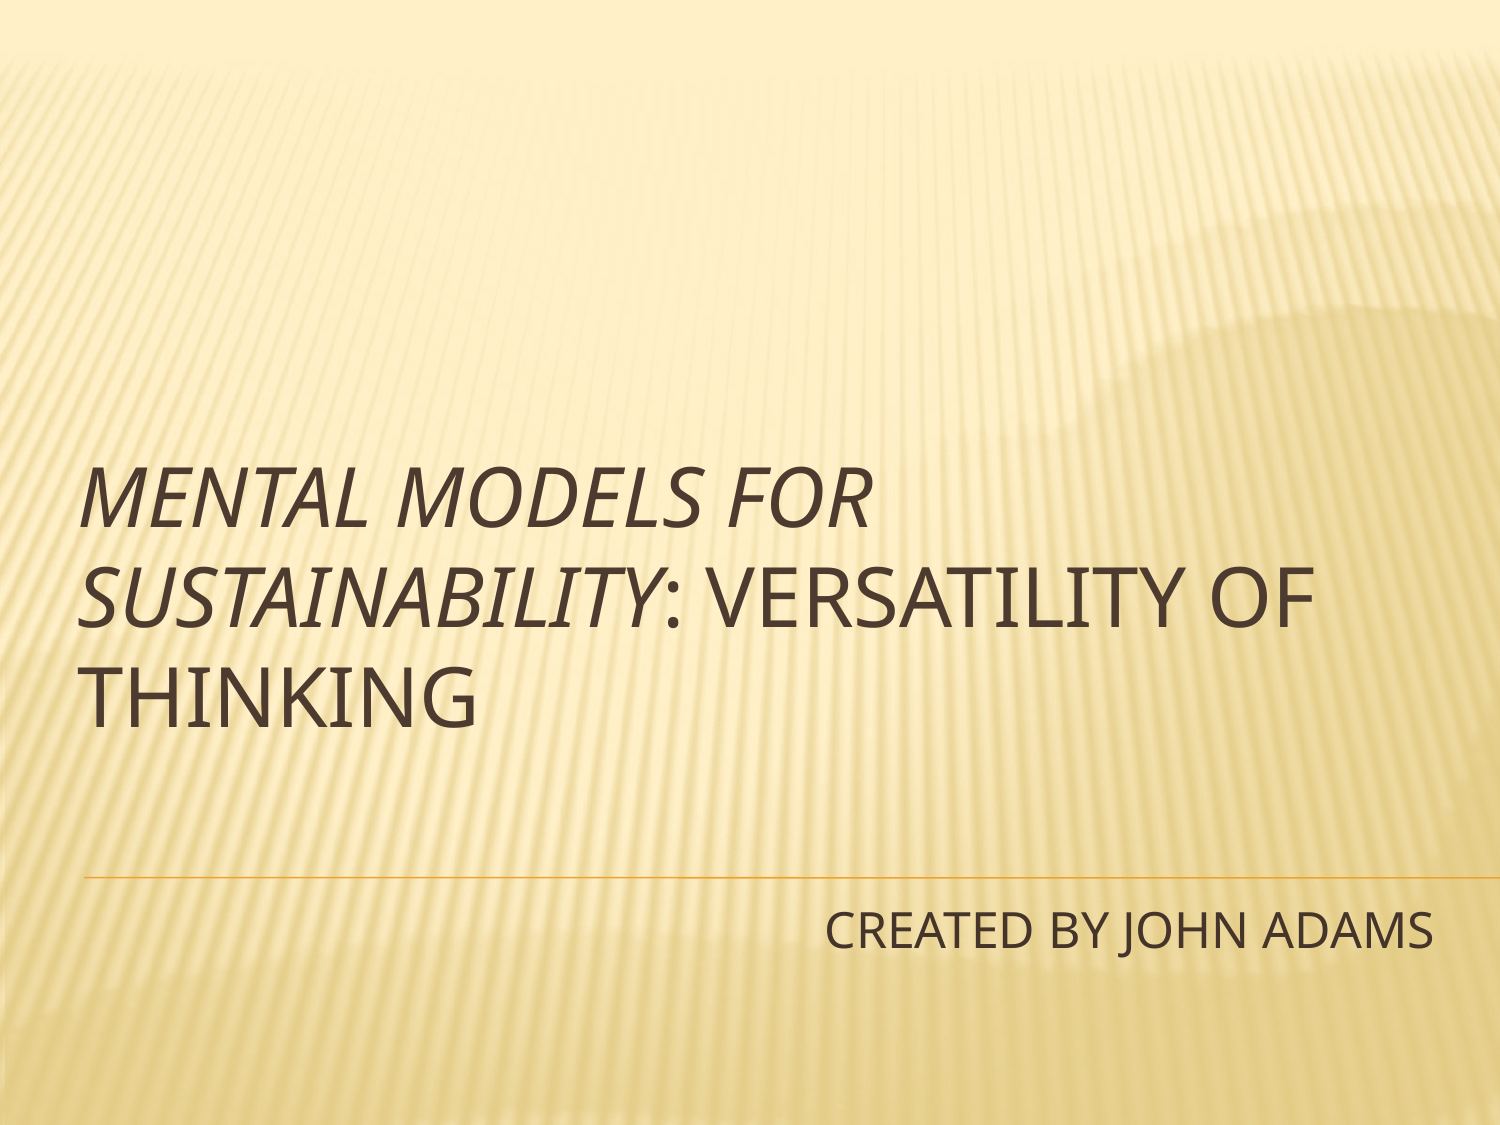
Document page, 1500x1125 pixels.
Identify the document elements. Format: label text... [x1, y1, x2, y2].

title Mental Models for Sustainability: Versatility of Thinking [62, 437, 1450, 760]
subtitle CREATED BY JOHN ADAMS [62, 815, 1450, 966]
